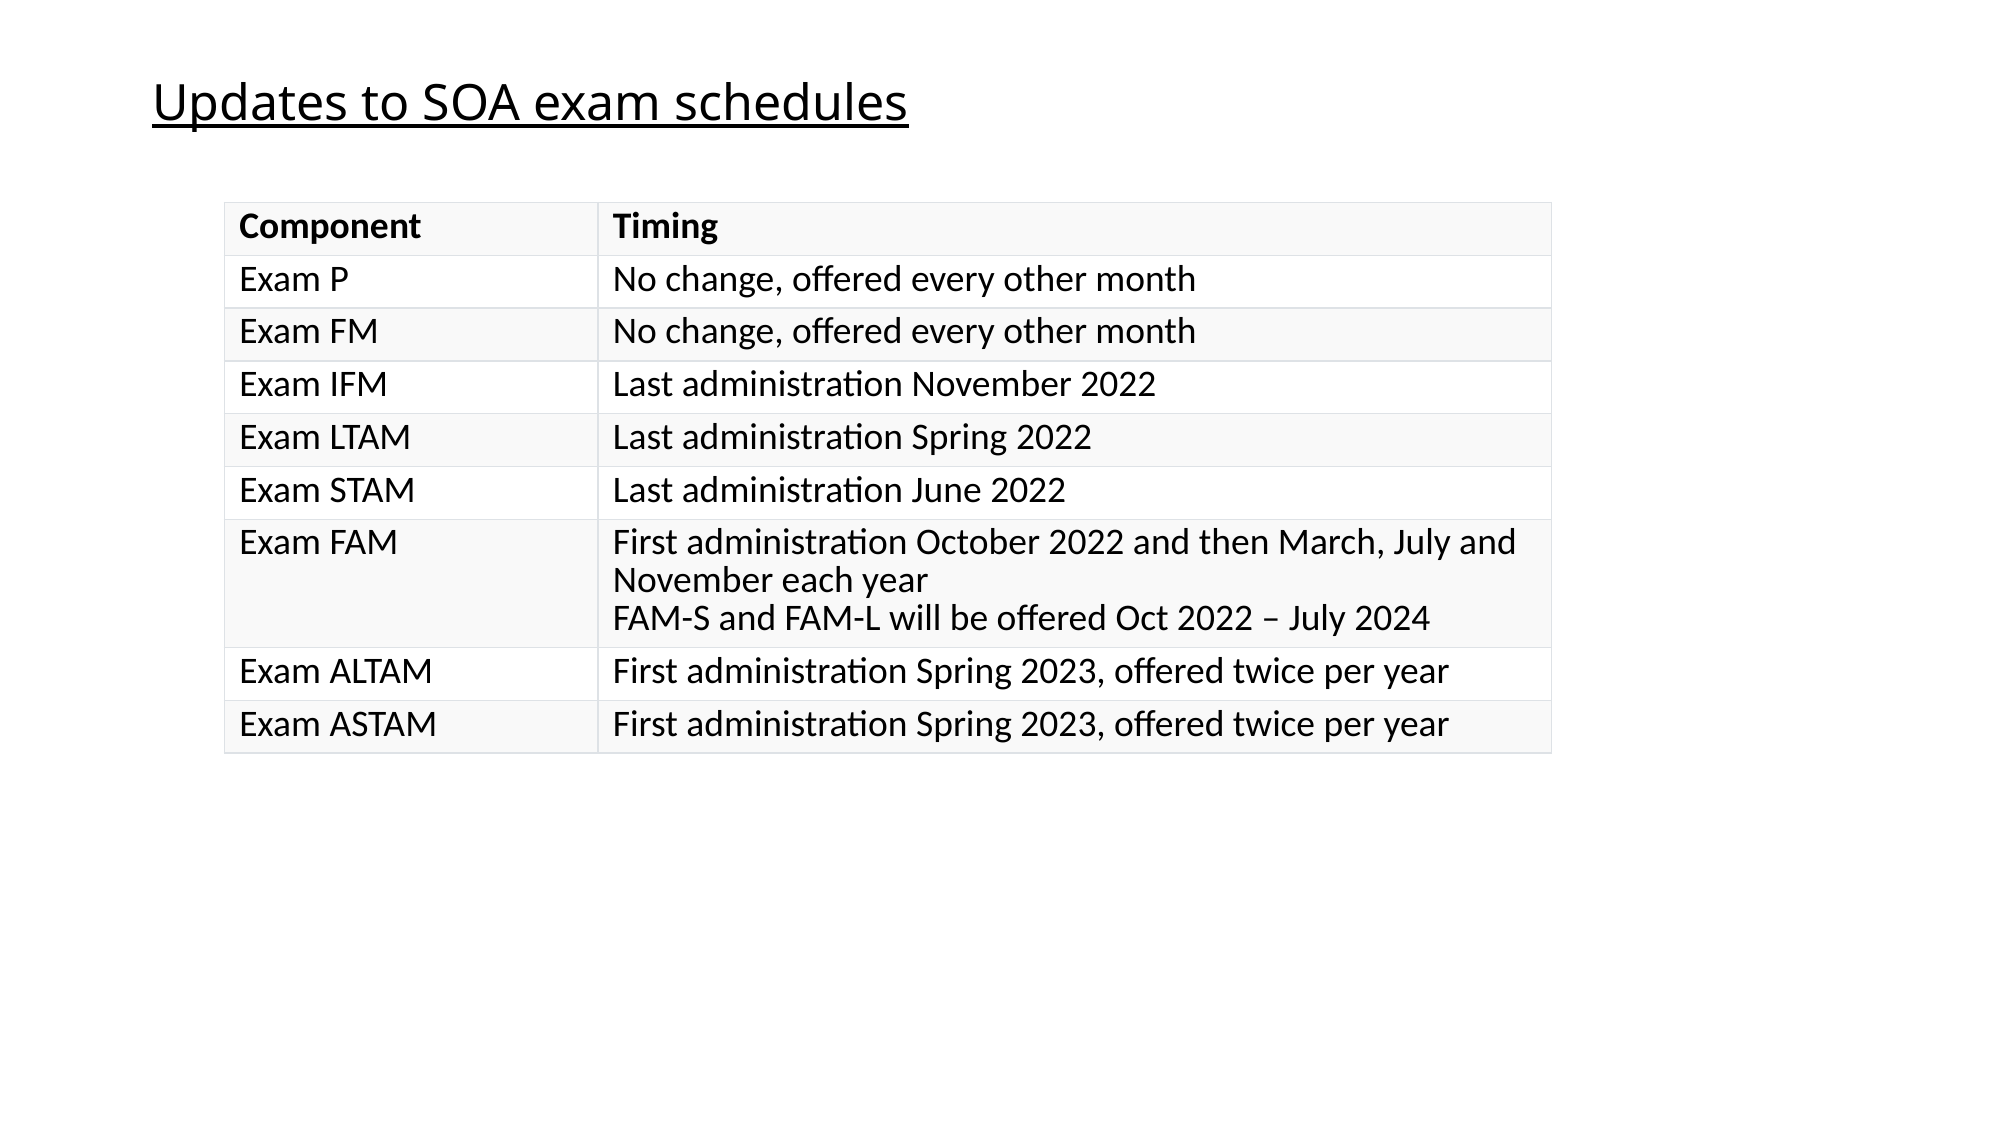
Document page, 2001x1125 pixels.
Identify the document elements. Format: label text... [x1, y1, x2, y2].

table_cell Exam LTAM [225, 414, 597, 466]
table_cell Exam IFM [225, 362, 597, 413]
table_header Component [225, 203, 597, 255]
table_header Timing [599, 203, 1551, 255]
table_cell Last administration June 2022 [599, 467, 1551, 519]
table_cell First administration Spring 2023, offered twice per year [599, 648, 1551, 700]
table_cell Exam ASTAM [225, 701, 597, 752]
table_cell Last administration Spring 2022 [599, 414, 1551, 466]
table_cell Exam ALTAM [225, 648, 597, 700]
table_cell No change, offered every other month [599, 309, 1551, 360]
table_cell First administration Spring 2023, offered twice per year [599, 701, 1551, 752]
title Updates to SOA exam schedules [137, 59, 1863, 149]
table_cell Exam FM [225, 309, 597, 360]
table_cell Last administration November 2022 [599, 362, 1551, 413]
table_cell No change, offered every other month [599, 256, 1551, 307]
table_cell Exam P [225, 256, 597, 307]
table_cell First administration October 2022 and then March, July and November each year FAM-S and FAM-L will be offered Oct 2022 – July 2024 [599, 520, 1551, 647]
table_cell Exam STAM [225, 467, 597, 519]
table_cell Exam FAM [225, 520, 597, 647]
